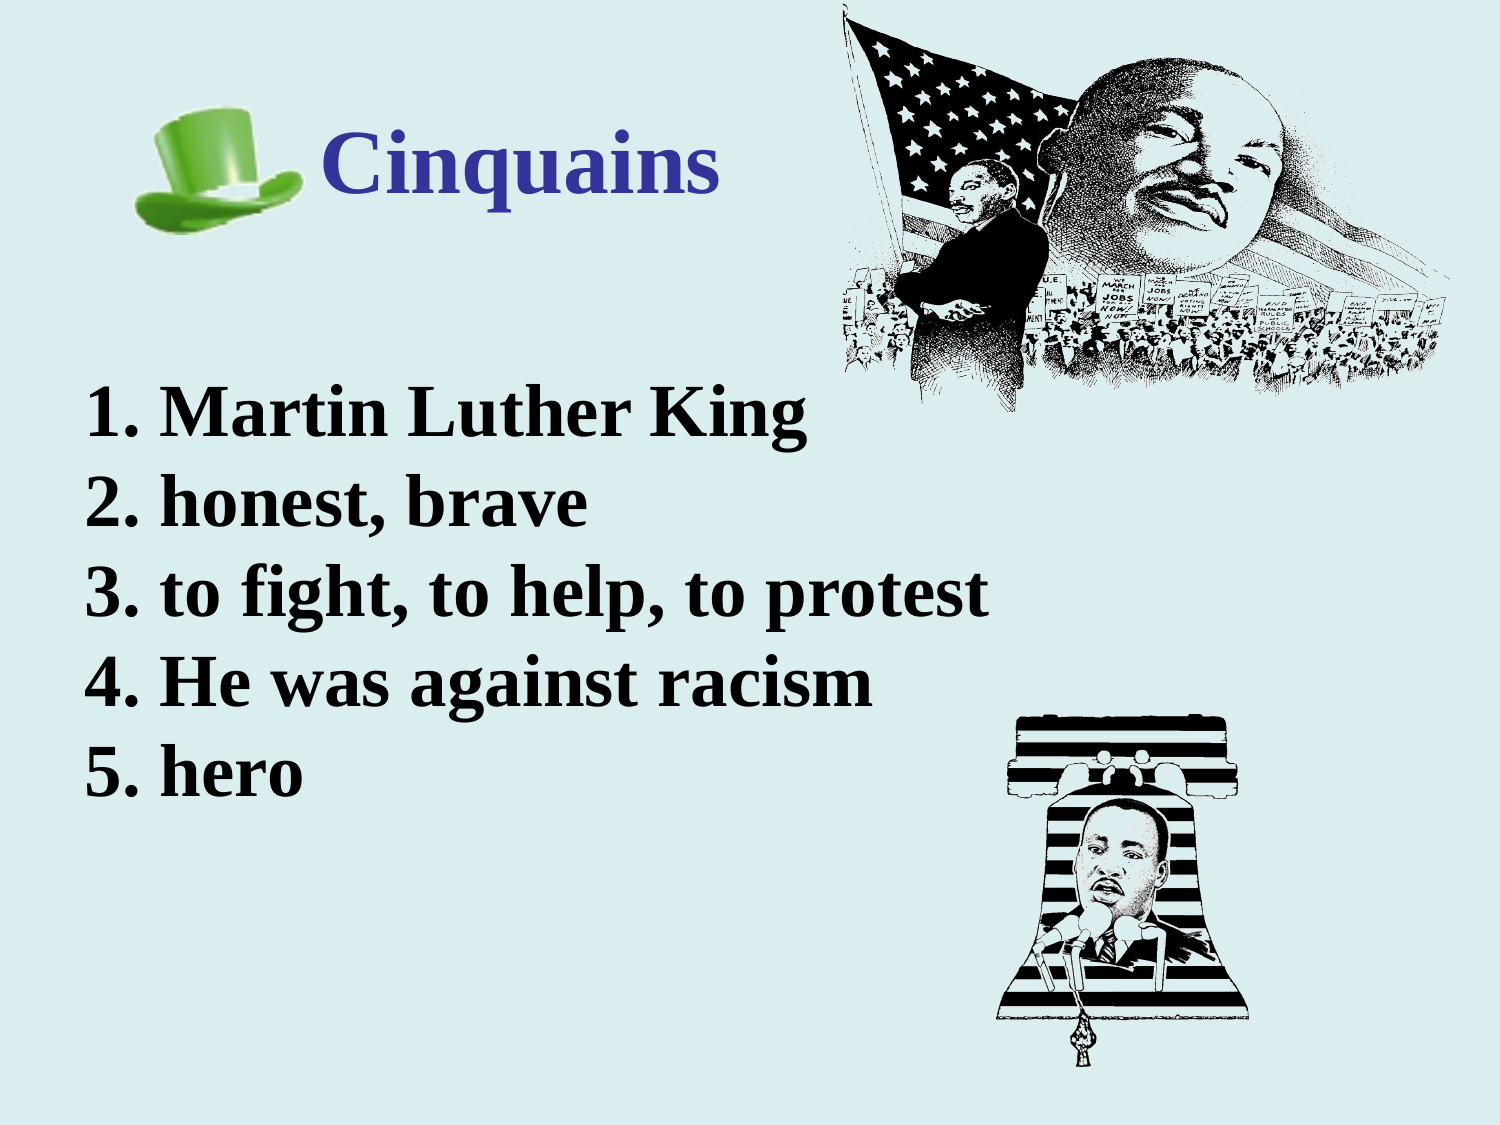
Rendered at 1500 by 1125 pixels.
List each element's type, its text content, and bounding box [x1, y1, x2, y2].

picture [831, 0, 1452, 423]
picture [133, 105, 306, 235]
text_box Cinquains [304, 94, 826, 220]
text_box 1. Martin Luther King 2. honest, brave 3. to fight, to help, to protest 4. He was against racism 5. hero [70, 353, 1043, 819]
picture [995, 714, 1250, 1067]
